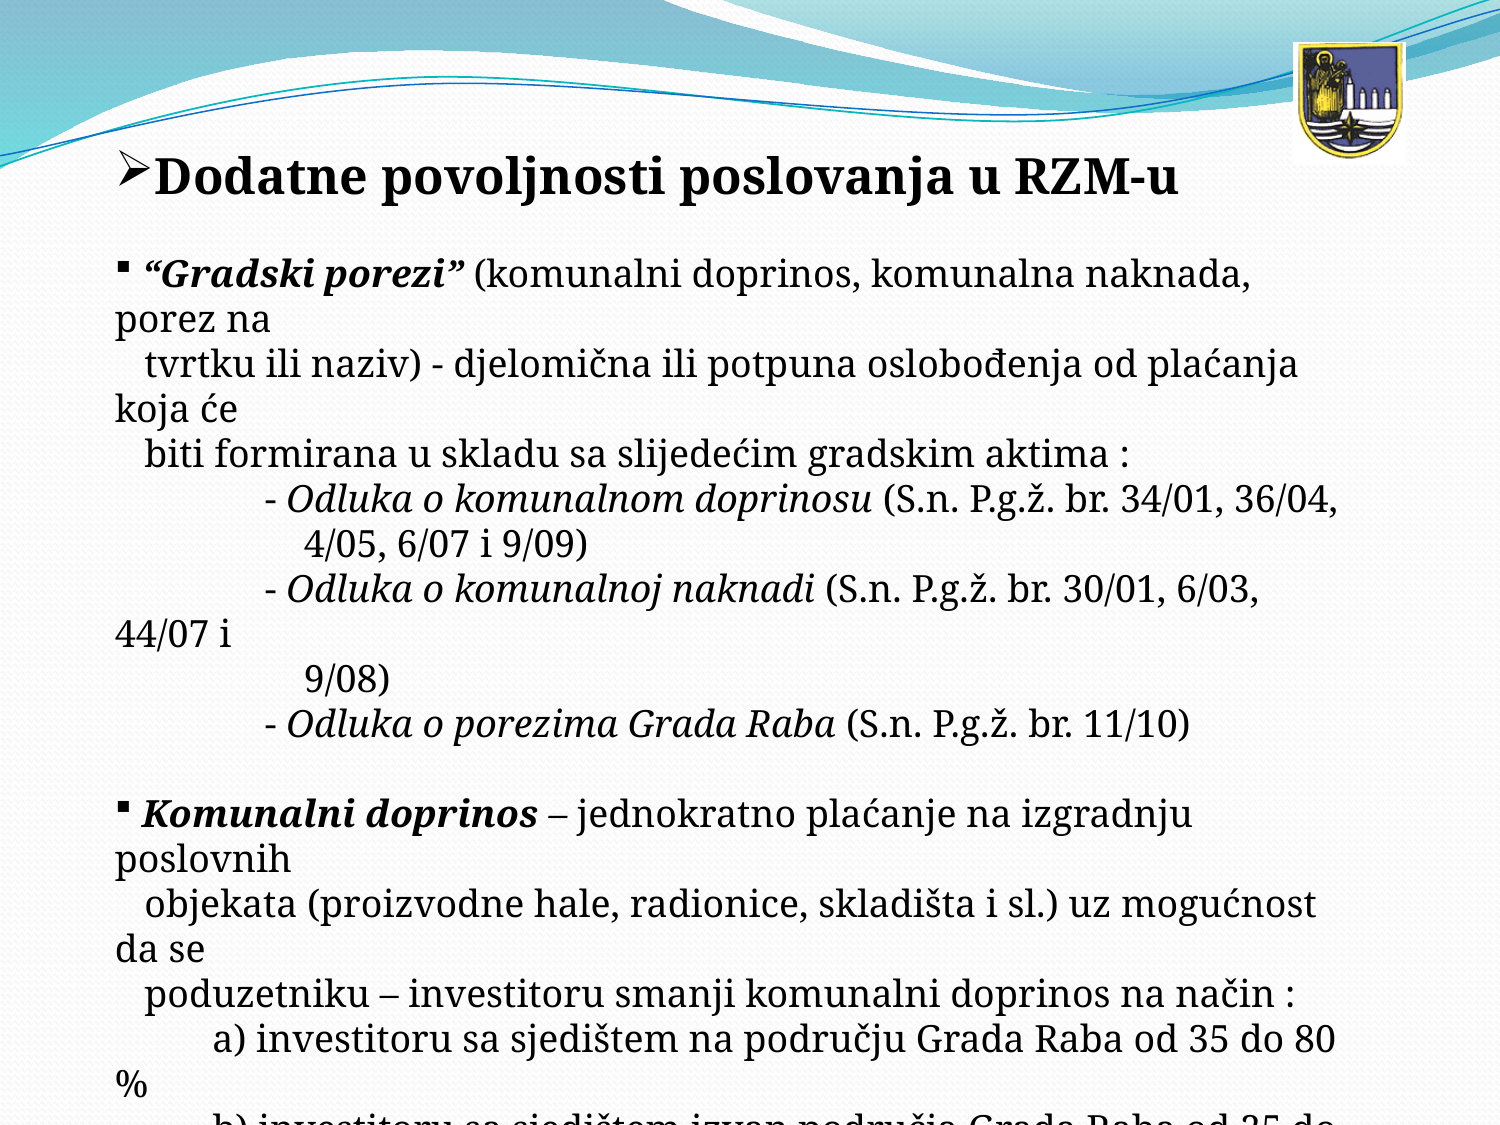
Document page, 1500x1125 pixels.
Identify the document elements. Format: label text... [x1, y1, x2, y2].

text_box Dodatne povoljnosti poslovanja u RZM-u “Gradski porezi” (komunalni doprinos, komunalna naknada, porez na tvrtku ili naziv) - djelomična ili potpuna oslobođenja od plaćanja koja će biti formirana u skladu sa slijedećim gradskim aktima : - Odluka o komunalnom doprinosu (S.n. P.g.ž. br. 34/01, 36/04, 4/05, 6/07 i 9/09) - Odluka o komunalnoj naknadi (S.n. P.g.ž. br. 30/01, 6/03, 44/07 i 9/08) - Odluka o porezima Grada Raba (S.n. P.g.ž. br. 11/10) Komunalni doprinos – jednokratno plaćanje na izgradnju poslovnih objekata (proizvodne hale, radionice, skladišta i sl.) uz mogućnost da se poduzetniku – investitoru smanji komunalni doprinos na način : a) investitoru sa sjedištem na području Grada Raba od 35 do 80 % b) investitoru sa sjedištem izvan područja Grada Raba od 25 do 70 % Oslobođenje plaćanja komunalnog doprinosa vršiti će se po principu veći poslovni objekt – veće oslobođenje od plaćanja [100, 137, 1365, 1125]
picture [1293, 42, 1406, 166]
